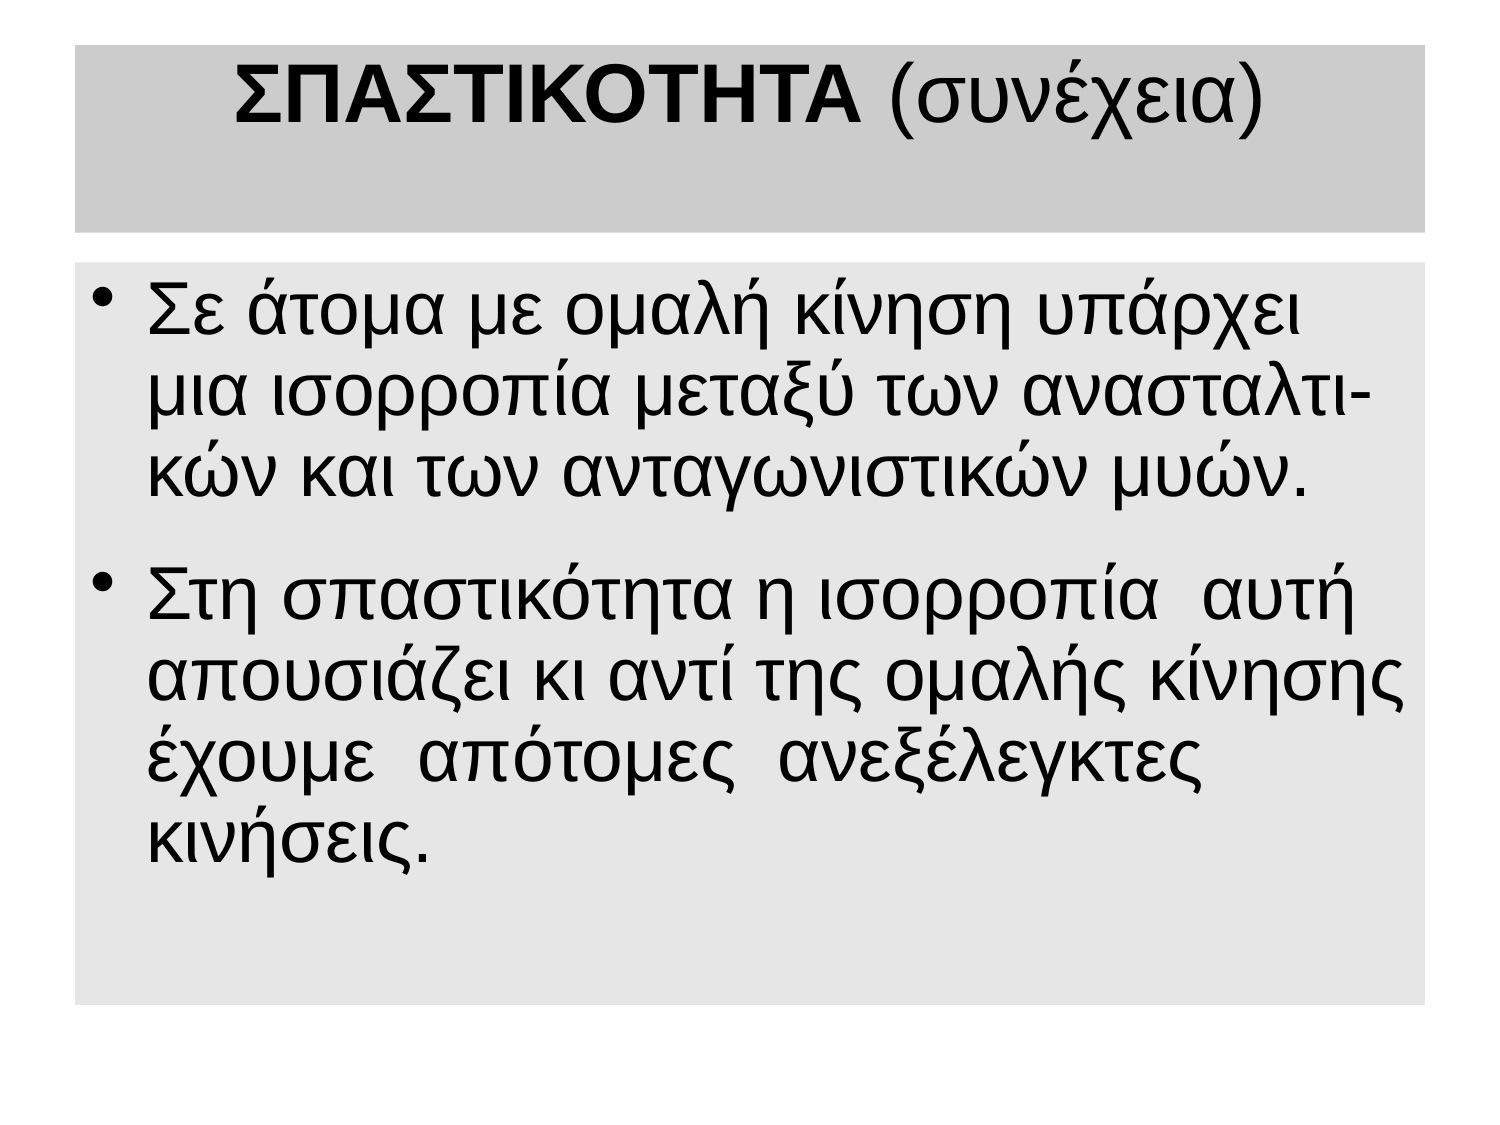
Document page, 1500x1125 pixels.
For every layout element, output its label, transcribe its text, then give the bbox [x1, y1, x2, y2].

title ΣΠΑΣΤΙΚΟΤΗΤΑ (συνέχεια) [74, 44, 1426, 233]
list Σε άτομα με ομαλή κίνηση υπάρχει μια ισορροπία μεταξύ των ανασταλτι-κών και των ανταγωνιστικών μυών. Στη σπαστικότητα η ισορροπία αυτή απουσιάζει κι αντί της ομαλής κίνησης έχουμε απότομες ανεξέλεγκτες κινήσεις. [74, 262, 1426, 1006]
